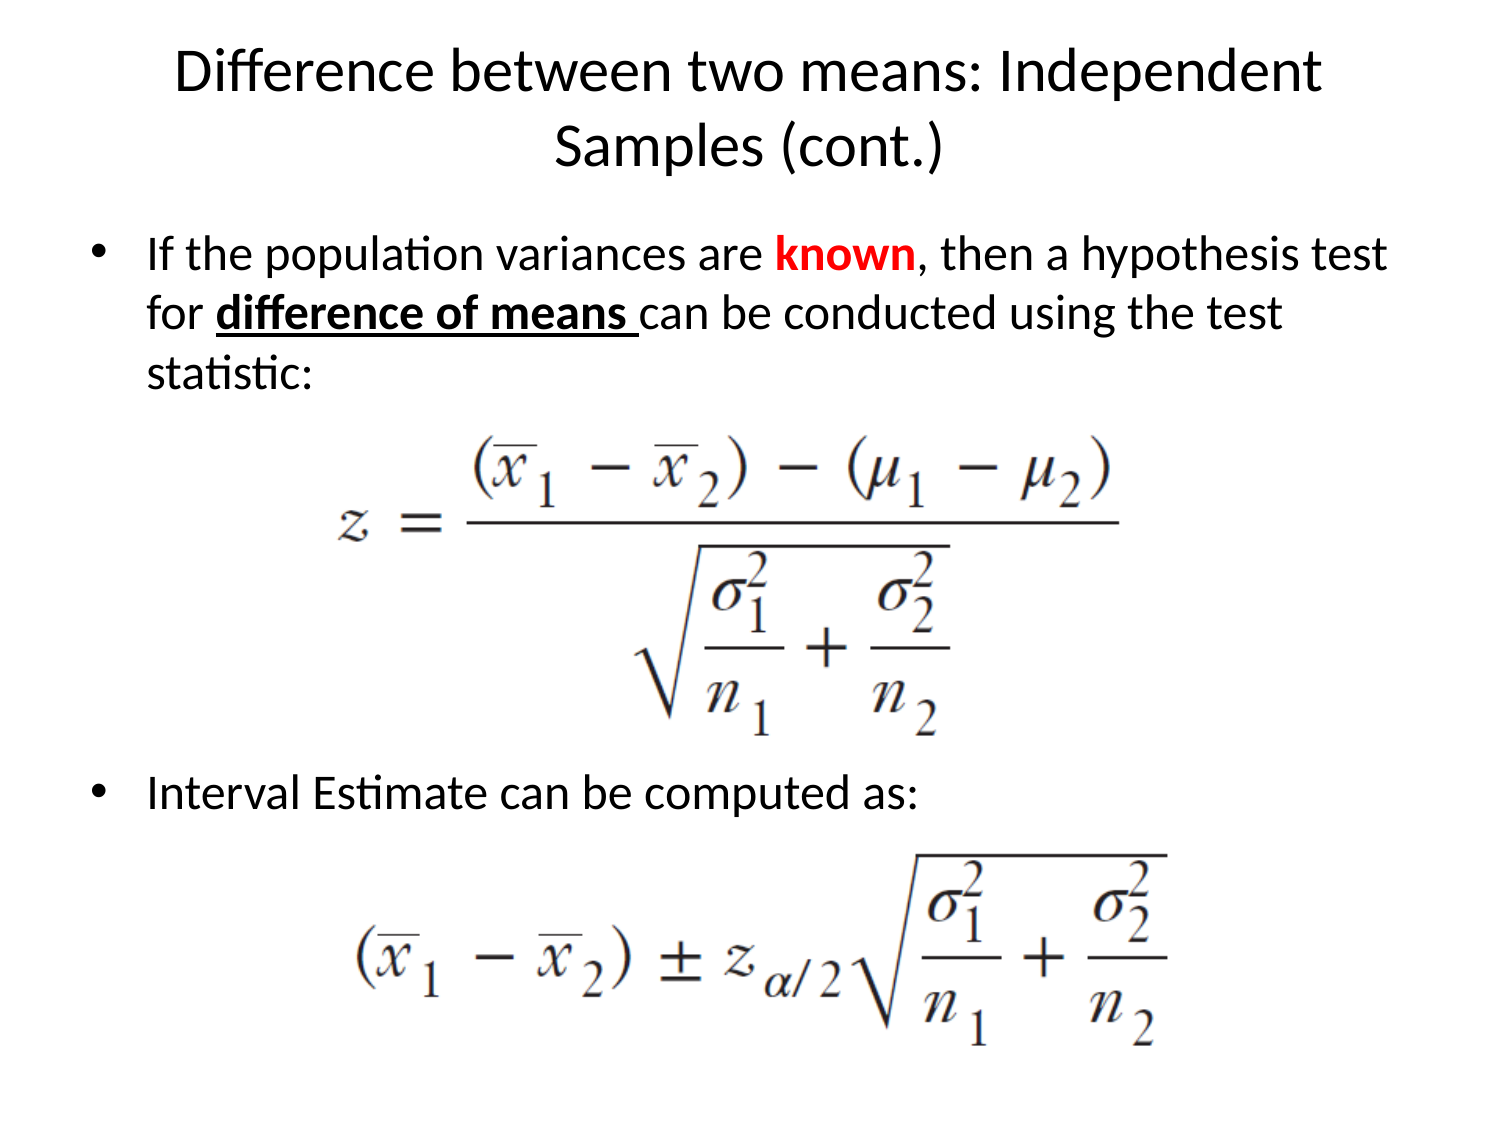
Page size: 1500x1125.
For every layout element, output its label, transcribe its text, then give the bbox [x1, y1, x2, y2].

picture [287, 837, 1224, 1082]
title Difference between two means: Independent Samples (cont.) [75, 45, 1425, 163]
picture [262, 412, 1171, 765]
list If the population variances are known, then a hypothesis test for difference of means can be conducted using the test statistic: Interval Estimate can be computed as: [75, 212, 1425, 1005]
